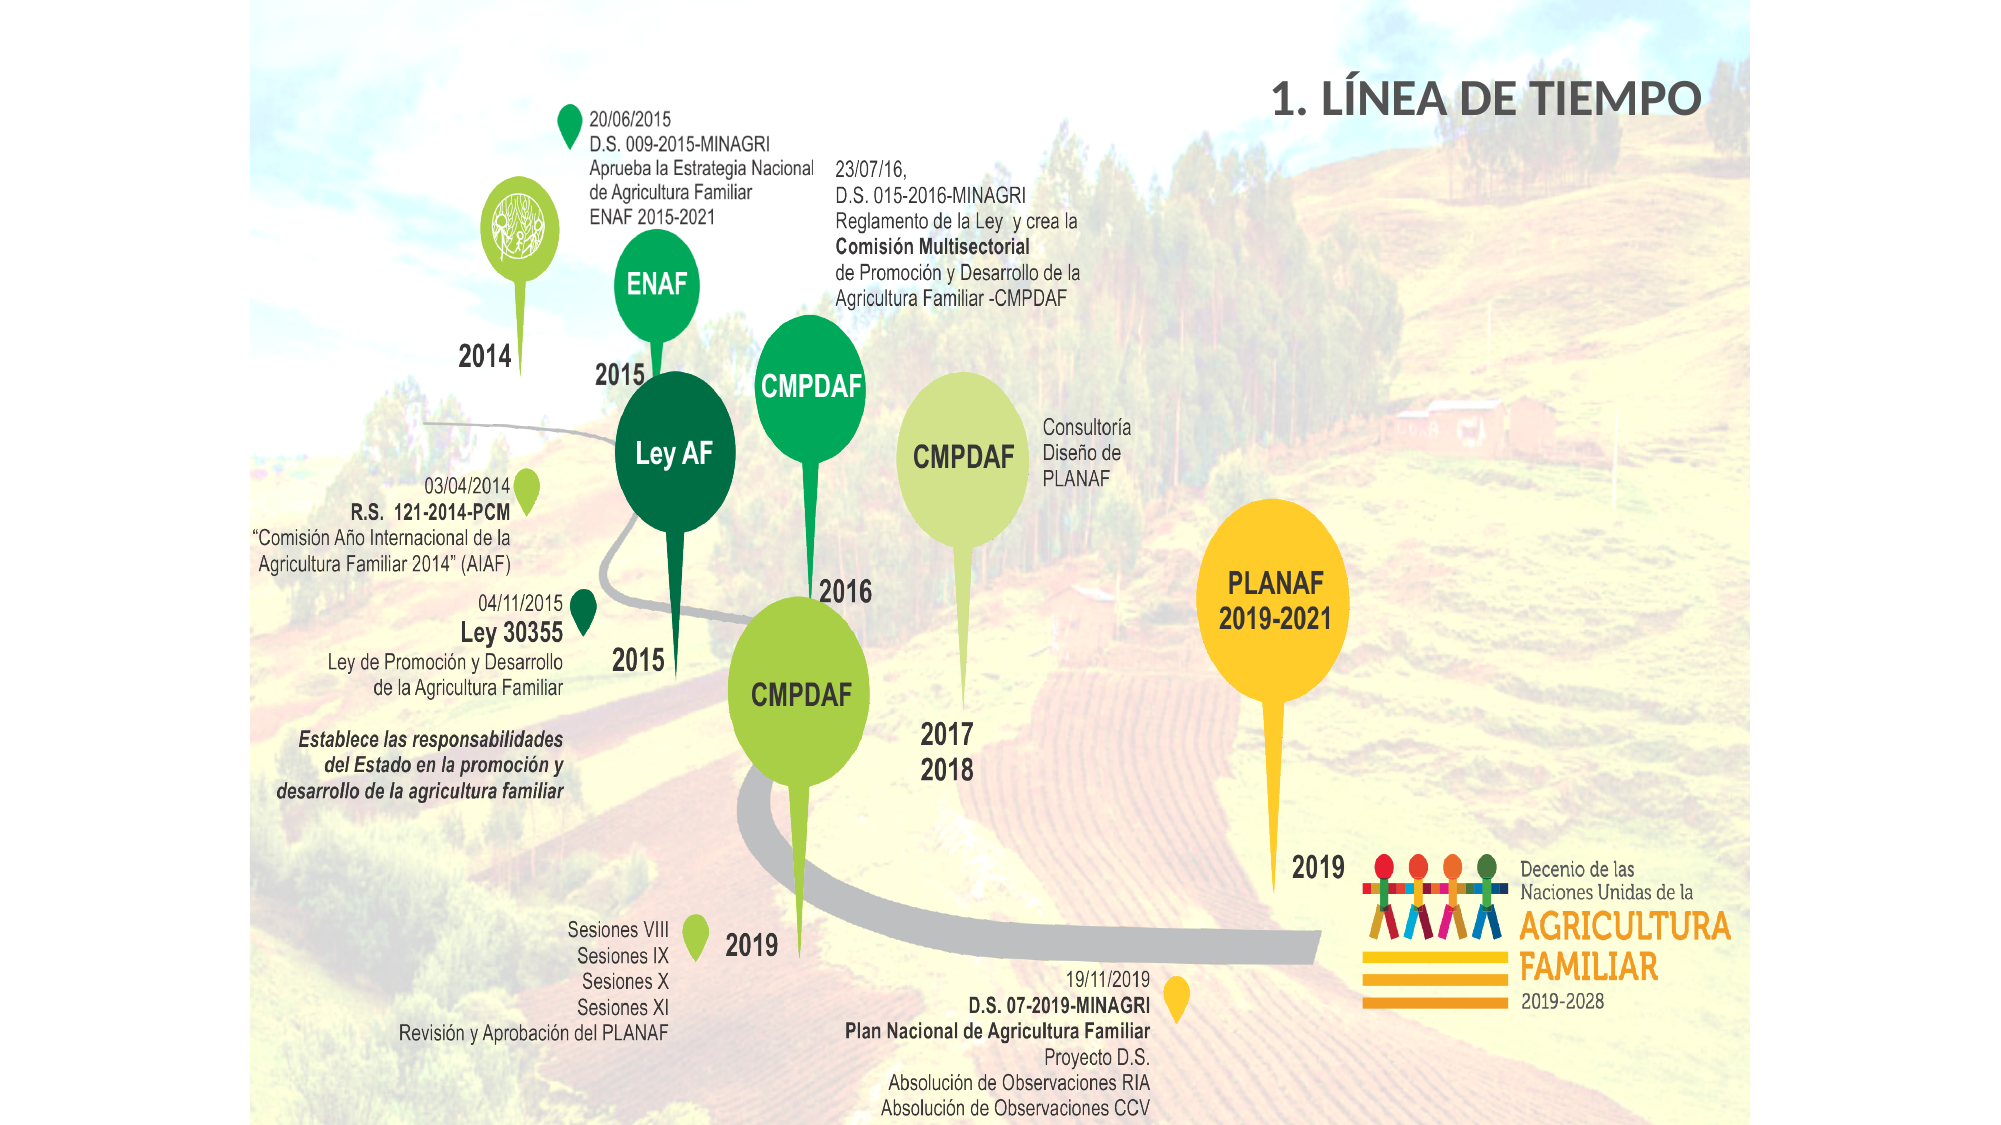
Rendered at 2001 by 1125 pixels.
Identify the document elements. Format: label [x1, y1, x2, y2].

picture [249, 0, 1750, 1125]
